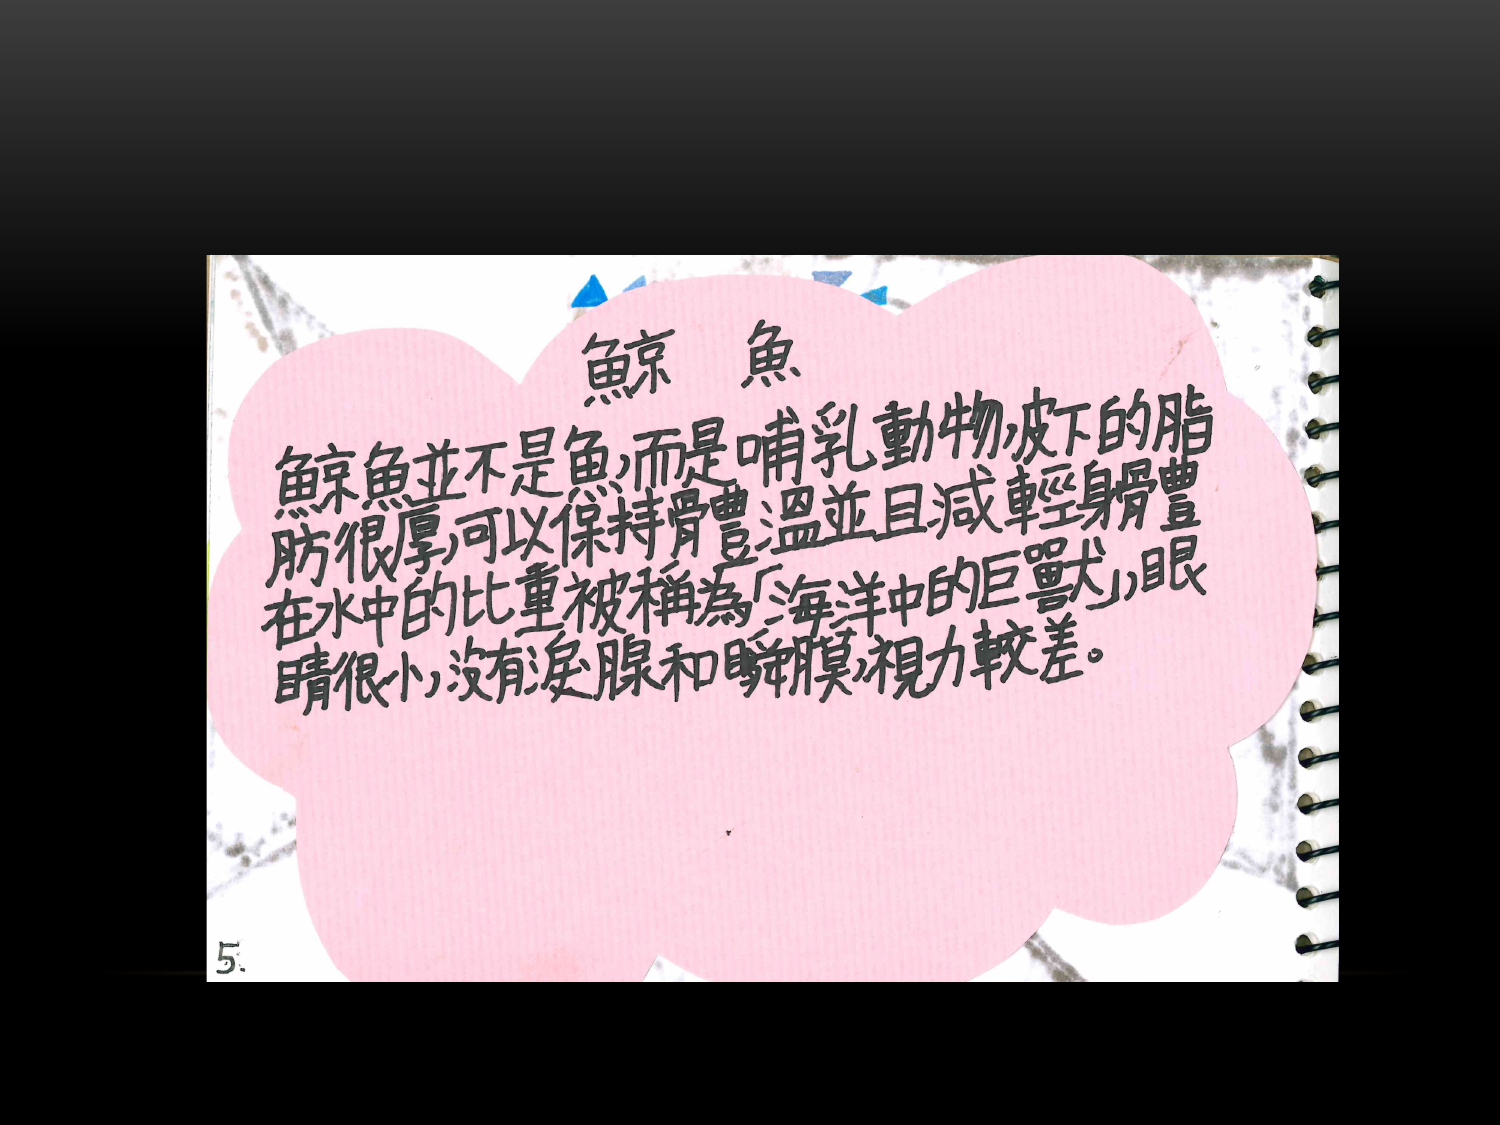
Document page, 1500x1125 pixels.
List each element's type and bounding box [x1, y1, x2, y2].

picture [0, 0, 1500, 1125]
list [206, 255, 1340, 982]
